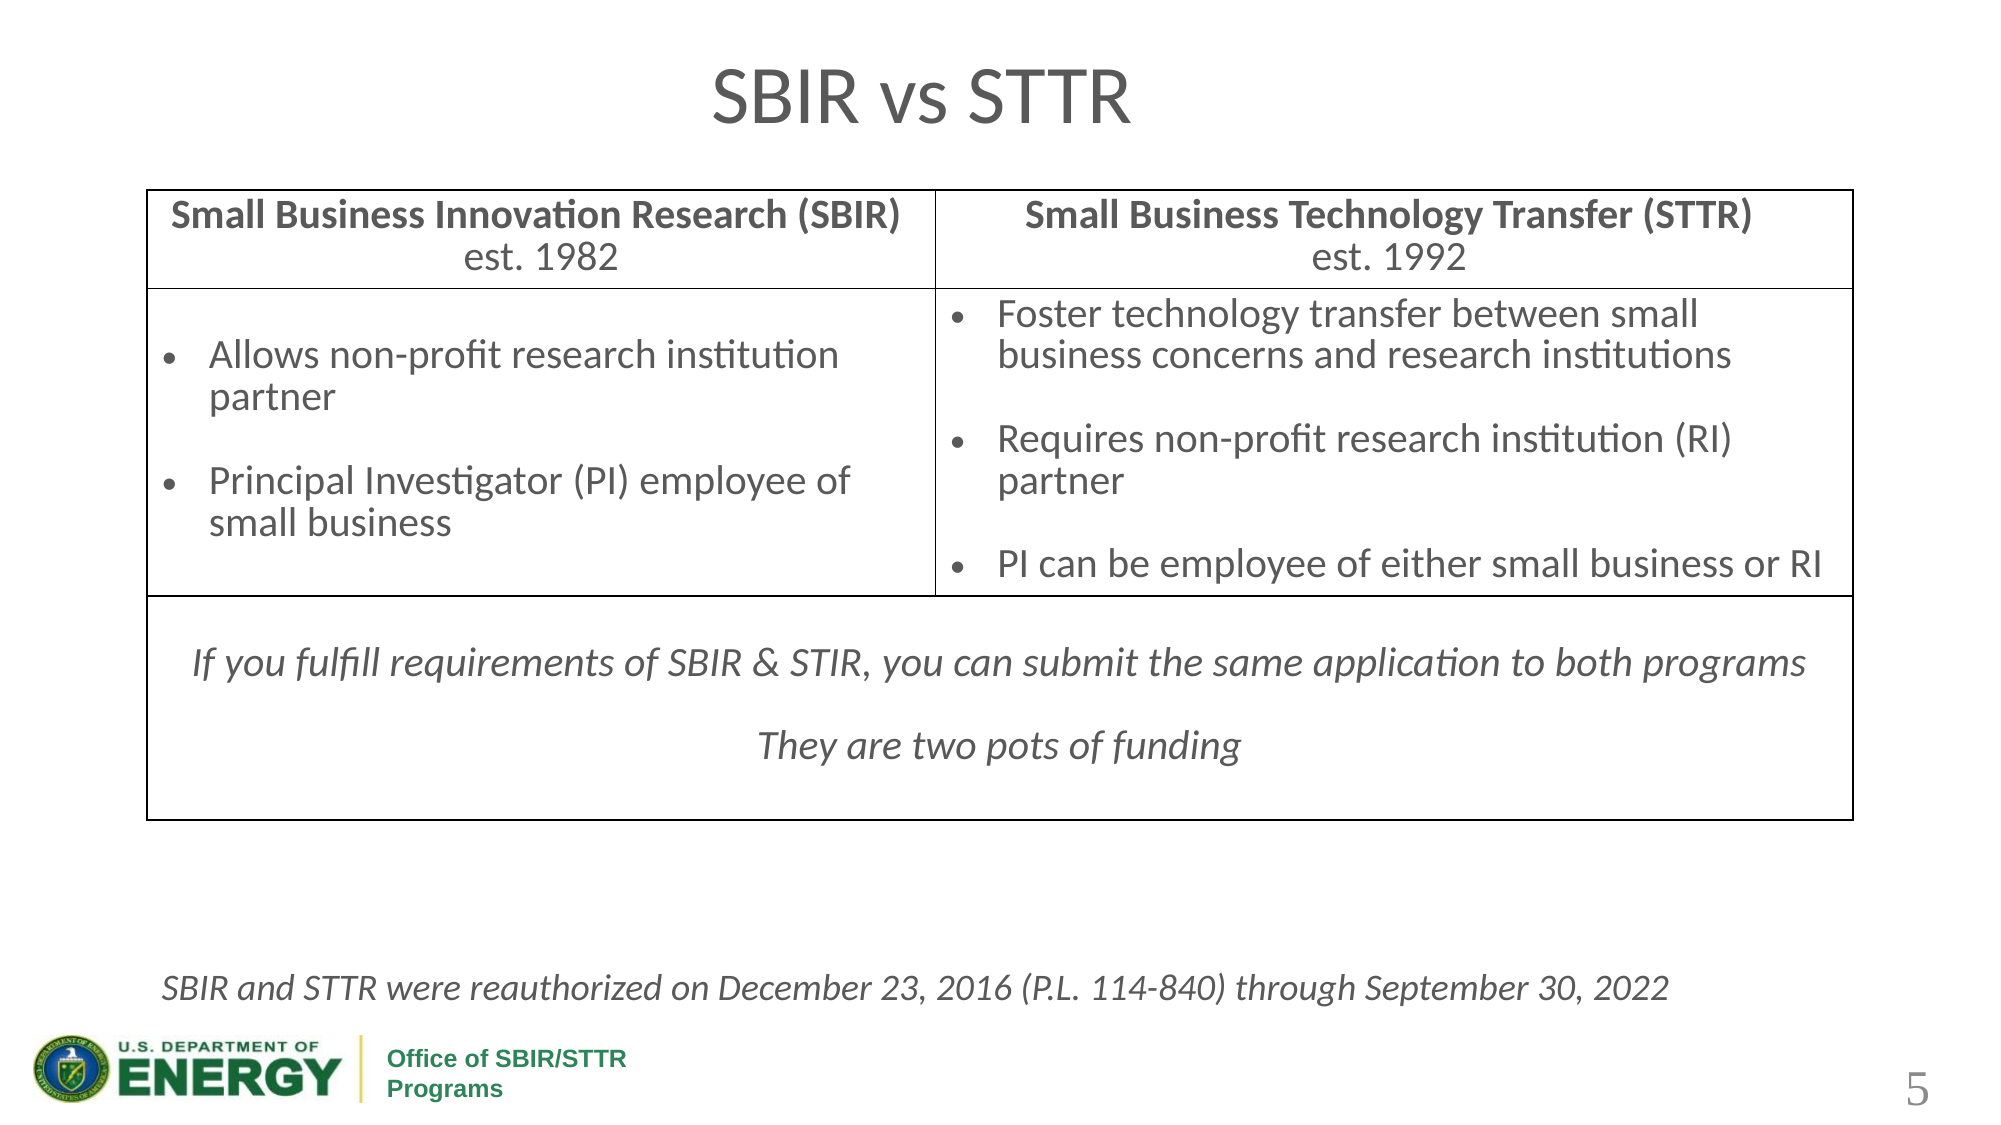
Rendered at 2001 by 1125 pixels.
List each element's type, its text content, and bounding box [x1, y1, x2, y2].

slide_number 5 [1890, 1048, 2000, 1109]
table_header Small Business Technology Transfer (STTR) est. 1992 [936, 191, 1852, 288]
title SBIR vs STTR [0, 0, 1845, 200]
picture [33, 1035, 369, 1103]
table_header Small Business Innovation Research (SBIR) est. 1982 [148, 191, 935, 288]
table_cell If you fulfill requirements of SBIR & STIR, you can submit the same application to both programs They are two pots of funding [148, 597, 1852, 819]
text_box SBIR and STTR were reauthorized on December 23, 2016 (P.L. 114-840) through September 30, 2022 [146, 955, 1690, 1016]
table_cell Foster technology transfer between small business concerns and research institutions Requires non-profit research institution (RI) partner PI can be employee of either small business or RI [936, 289, 1852, 595]
table_cell Allows non-profit research institution partner Principal Investigator (PI) employee of small business [148, 289, 935, 595]
